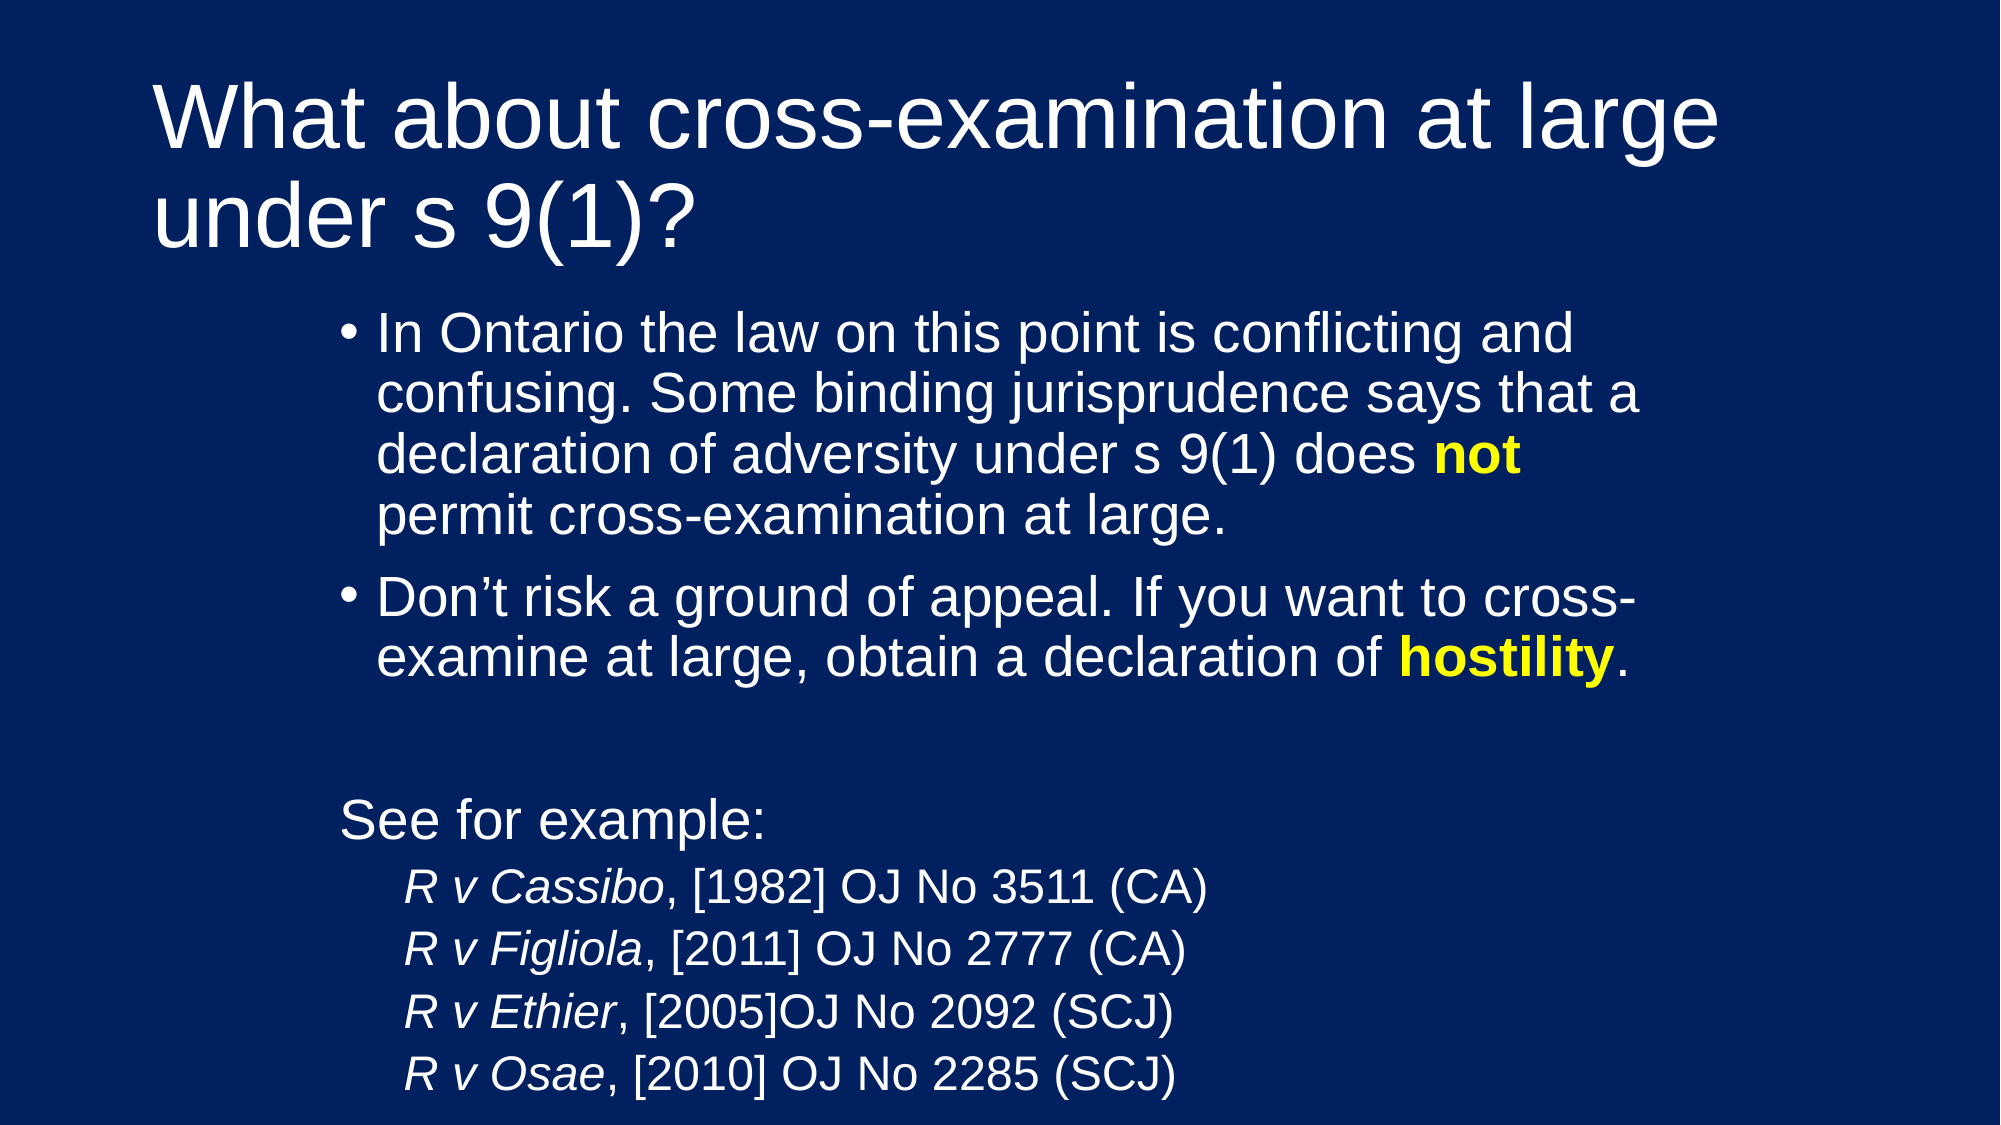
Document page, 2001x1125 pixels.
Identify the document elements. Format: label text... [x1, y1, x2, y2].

title What about cross-examination at large under s 9(1)? [137, 59, 1863, 278]
list In Ontario the law on this point is conflicting and confusing. Some binding jurisprudence says that a declaration of adversity under s 9(1) does not permit cross-examination at large. Don’t risk a ground of appeal. If you want to cross-examine at large, obtain a declaration of hostility. See for example: R v Cassibo, [1982] OJ No 3511 (CA) R v Figliola, [2011] OJ No 2777 (CA) R v Ethier, [2005]OJ No 2092 (SCJ) R v Osae, [2010] OJ No 2285 (SCJ) [324, 295, 1675, 1125]
